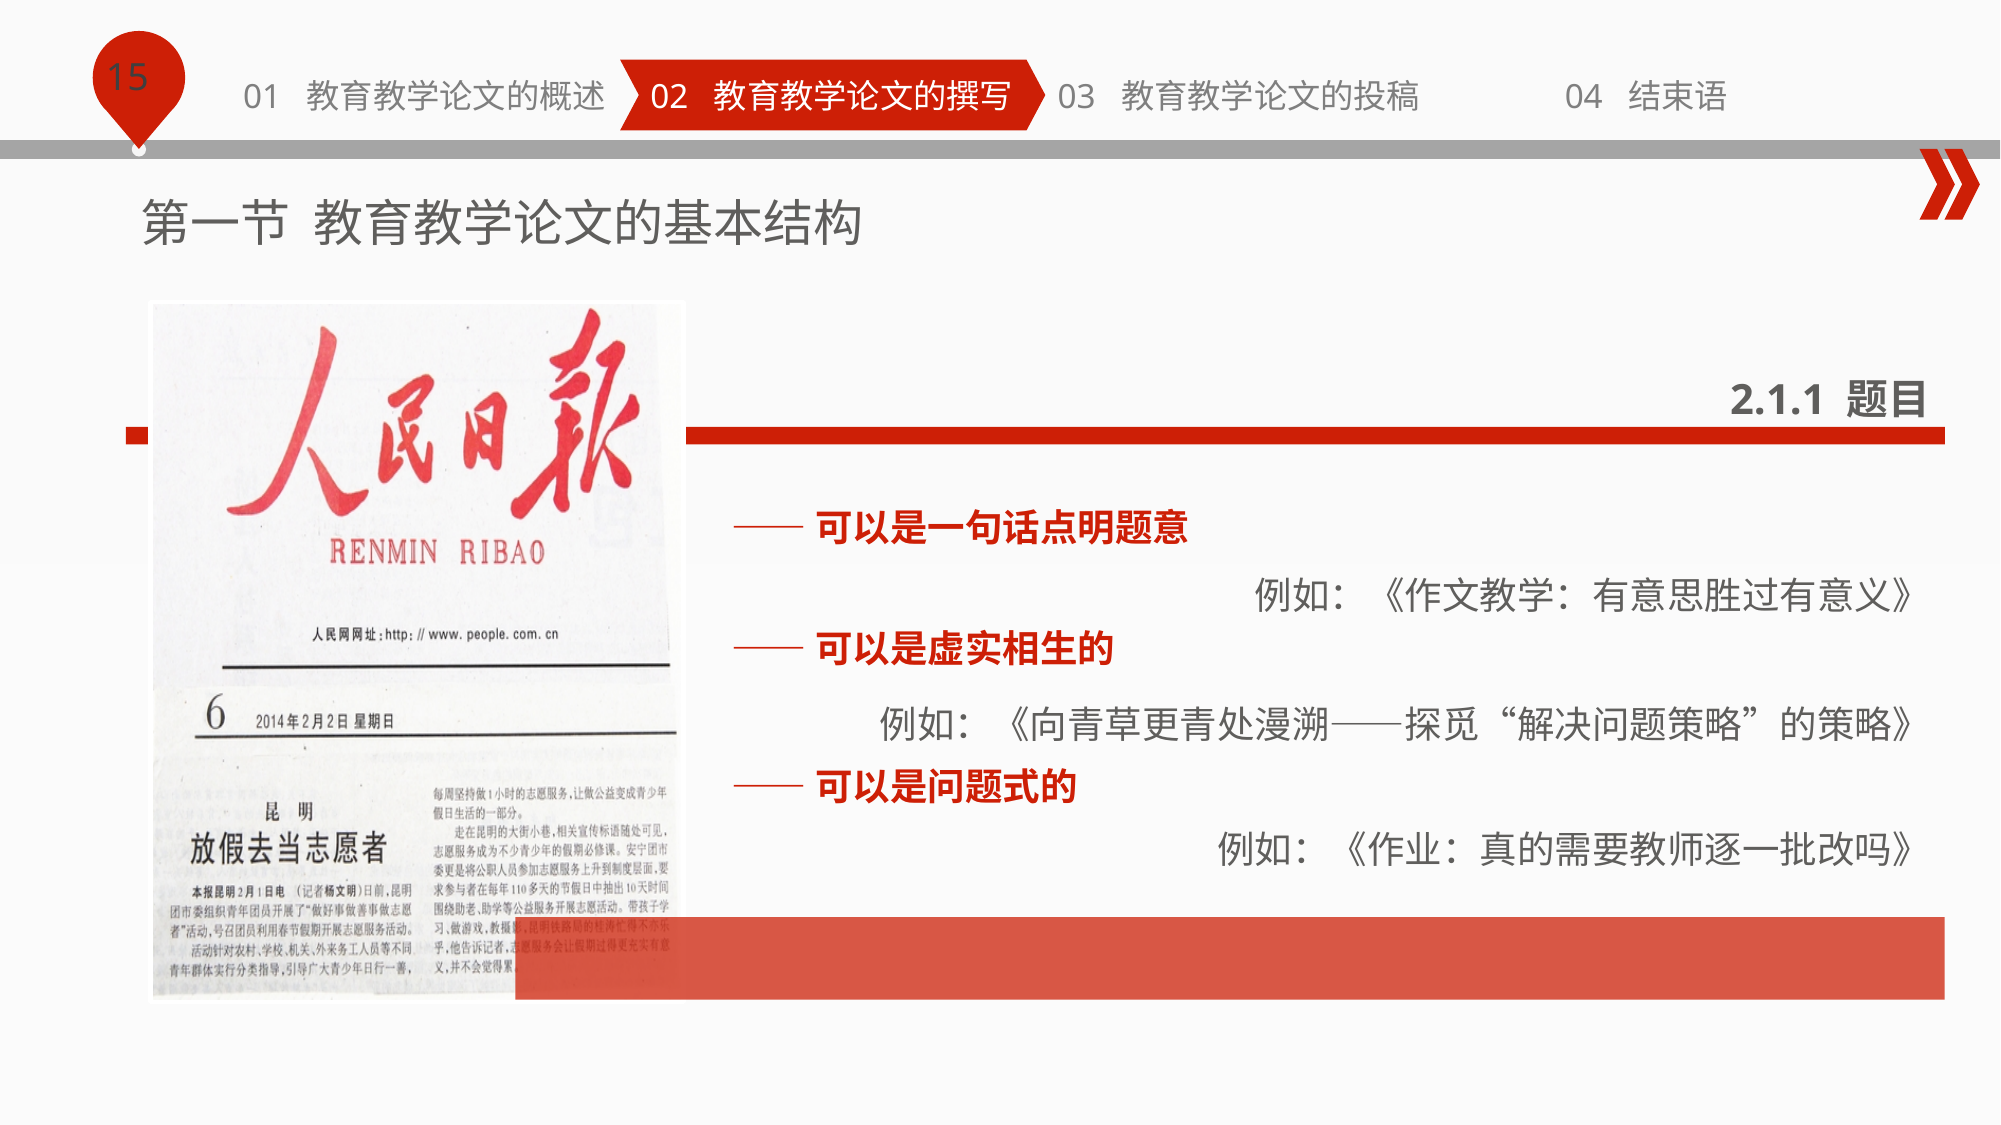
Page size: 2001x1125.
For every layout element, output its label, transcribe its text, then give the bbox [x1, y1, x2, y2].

text_box 04 结束语 [1460, 74, 1833, 115]
picture [152, 304, 682, 1000]
text_box [685, 917, 1945, 1000]
text_box 第一节 教育教学论文的基本结构 [125, 184, 1260, 305]
text_box [125, 426, 147, 445]
text_box ——可以是虚实相生的 例如：《向青草更青处漫溯——探觅“解决问题策略”的策略》 [716, 625, 1945, 764]
text_box [686, 426, 1945, 445]
text_box ——可以是问题式的 例如：《作业：真的需要教师逐一批改吗》 [716, 764, 1945, 878]
text_box 02 教育教学论文的撰写 [645, 74, 1018, 115]
text_box [620, 59, 1046, 131]
text_box 03 教育教学论文的投稿 [1053, 74, 1425, 115]
text_box ——可以是一句话点明题意 例如：《作文教学：有意思胜过有意义》 [716, 474, 1945, 625]
text_box 2.1.1 题目 [1413, 350, 1945, 430]
text_box 01 教育教学论文的概述 [238, 74, 611, 115]
